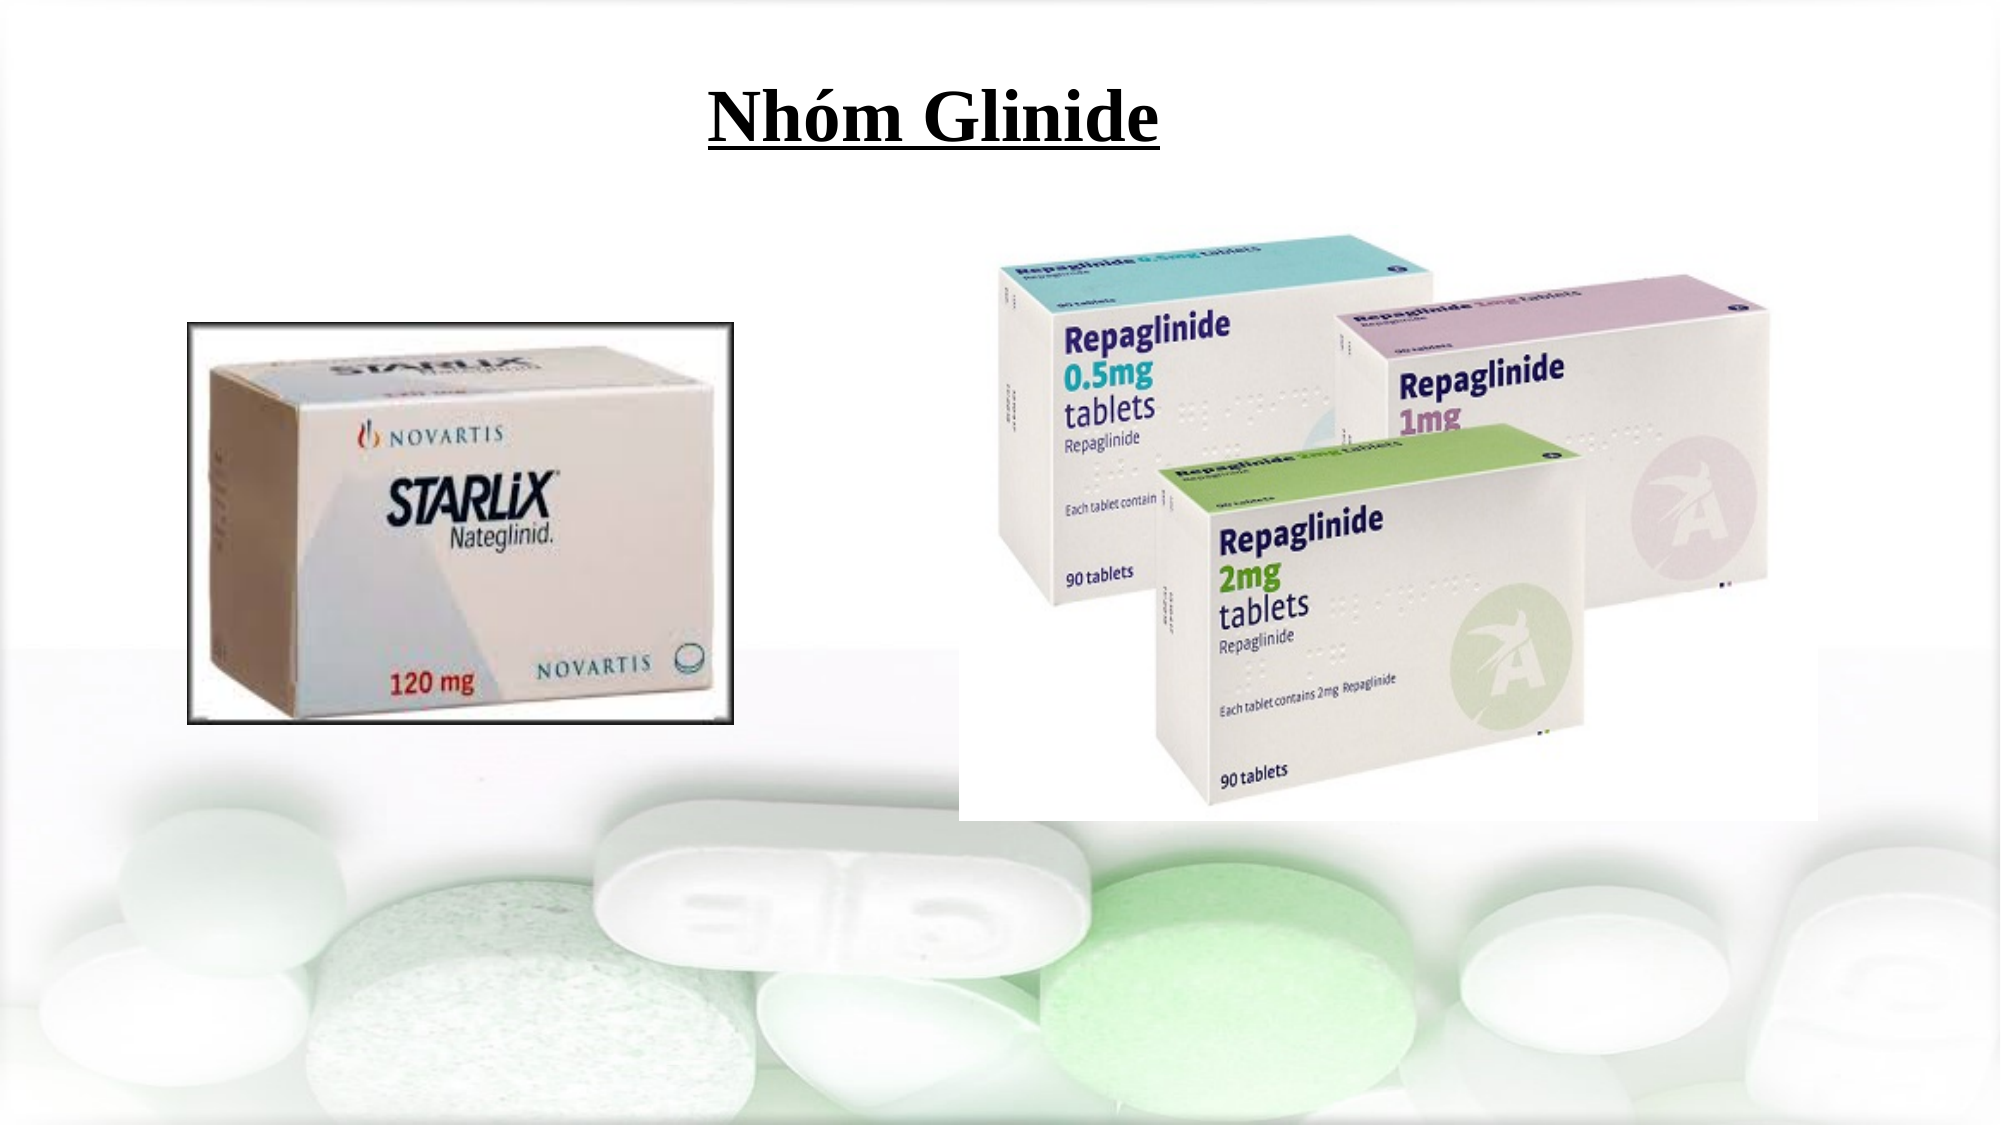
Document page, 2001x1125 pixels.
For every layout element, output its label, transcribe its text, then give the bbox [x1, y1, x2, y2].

text_box Nhóm Glinide [693, 59, 1175, 165]
picture [0, 0, 2001, 1125]
